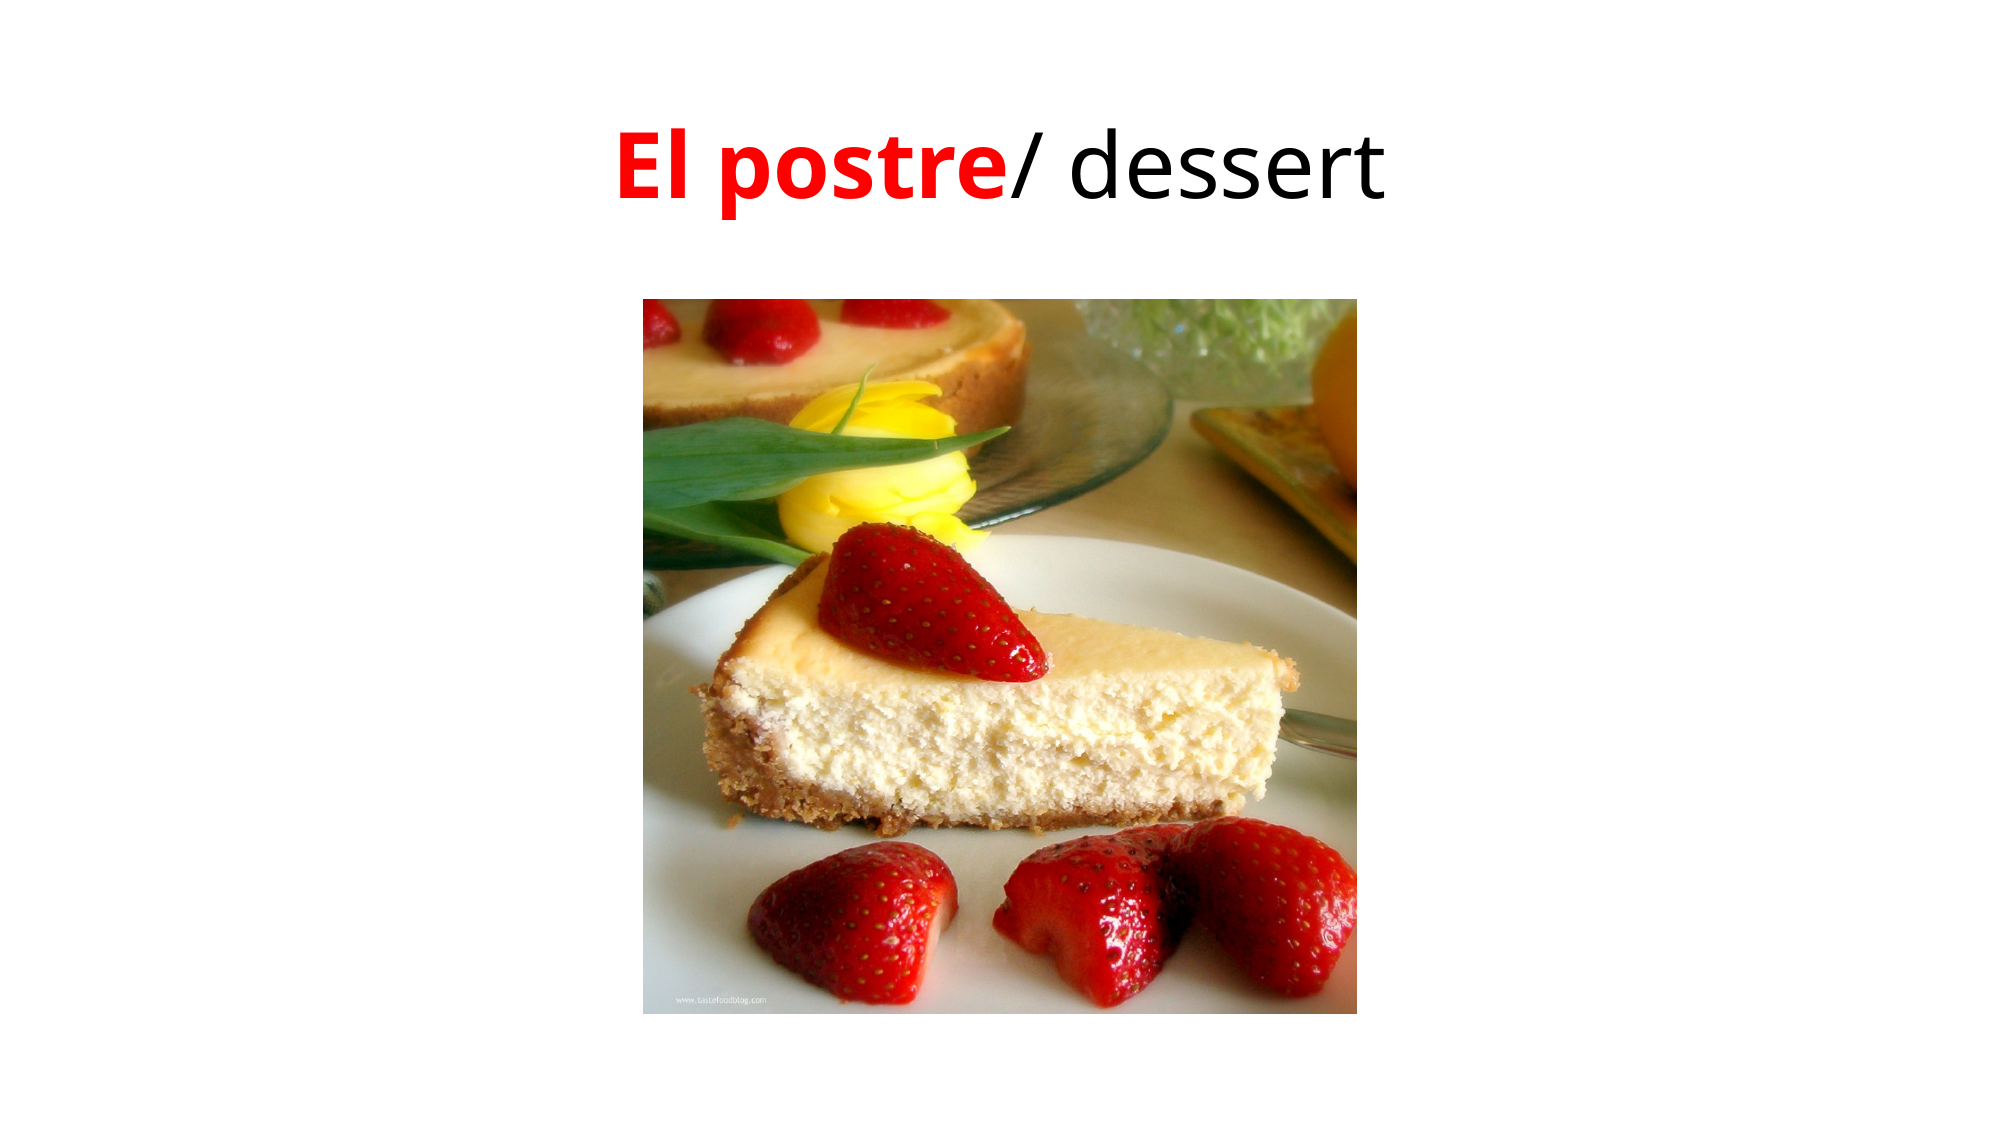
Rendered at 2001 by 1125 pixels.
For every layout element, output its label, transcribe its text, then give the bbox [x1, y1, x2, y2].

title El postre/ dessert [137, 59, 1863, 278]
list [643, 299, 1357, 1014]
